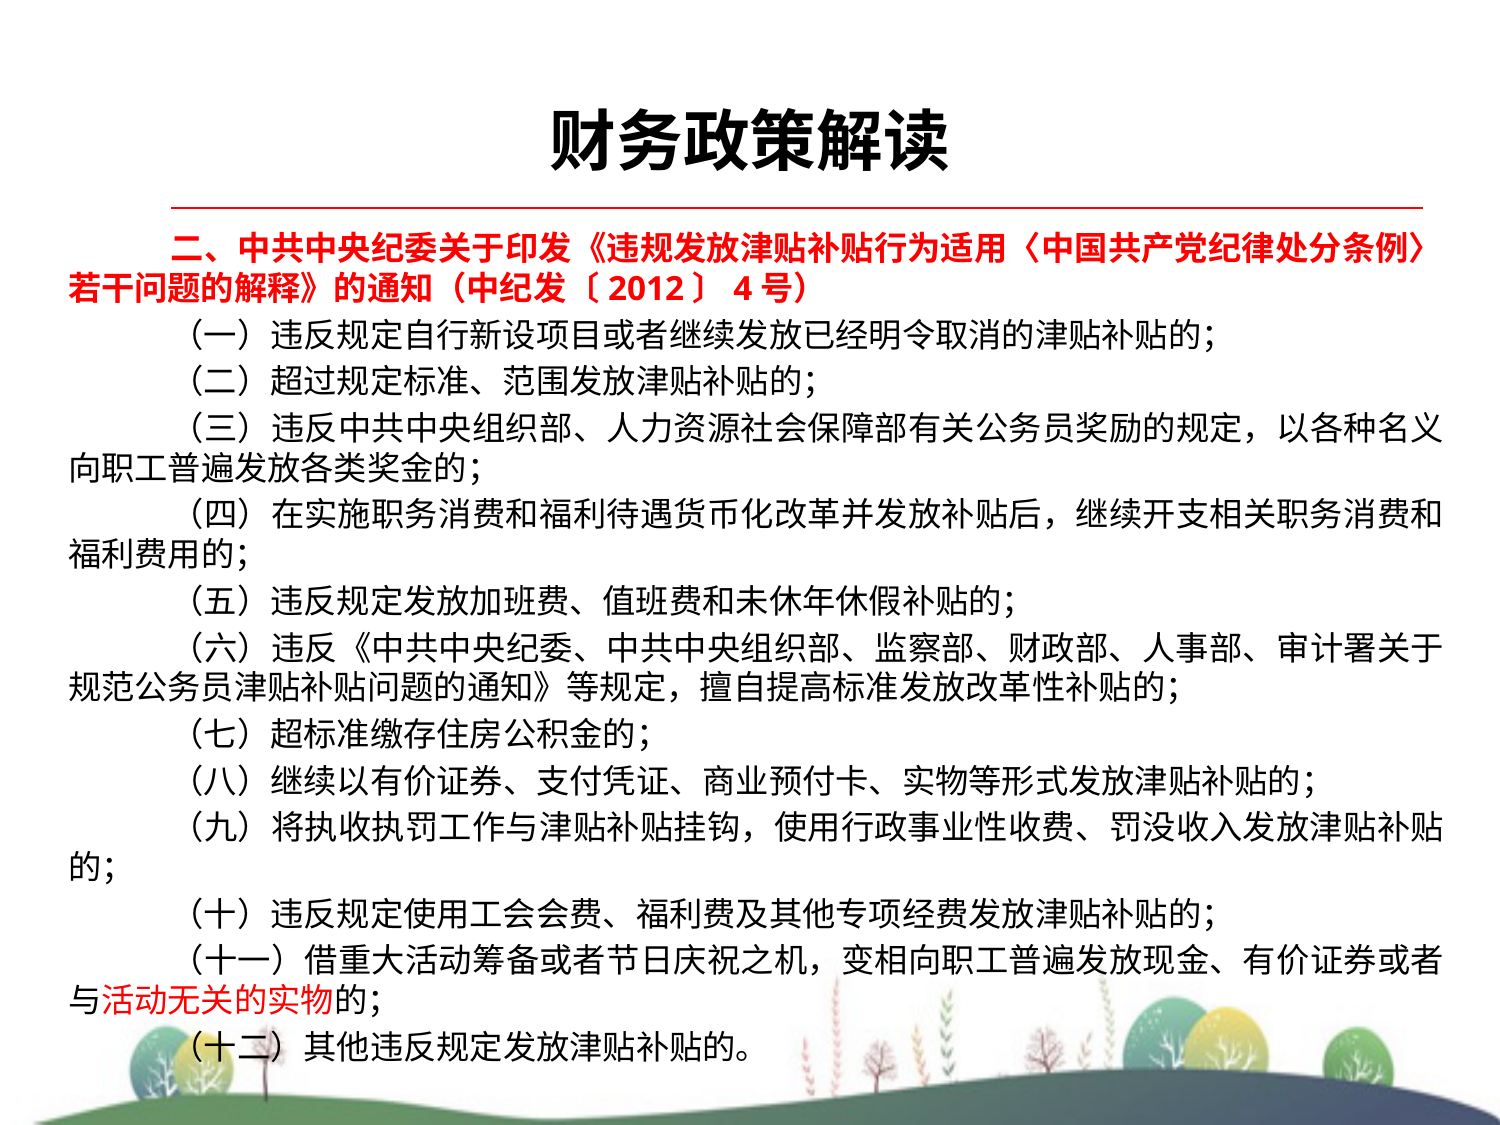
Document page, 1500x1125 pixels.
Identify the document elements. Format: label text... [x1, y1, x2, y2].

list 二、中共中央纪委关于印发《违规发放津贴补贴行为适用〈中国共产党纪律处分条例〉若干问题的解释》的通知（中纪发〔2012〕4号） （一）违反规定自行新设项目或者继续发放已经明令取消的津贴补贴的； （二）超过规定标准、范围发放津贴补贴的； （三）违反中共中央组织部、人力资源社会保障部有关公务员奖励的规定，以各种名义向职工普遍发放各类奖金的； （四）在实施职务消费和福利待遇货币化改革并发放补贴后，继续开支相关职务消费和福利费用的； （五）违反规定发放加班费、值班费和未休年休假补贴的； （六）违反《中共中央纪委、中共中央组织部、监察部、财政部、人事部、审计署关于规范公务员津贴补贴问题的通知》等规定，擅自提高标准发放改革性补贴的； （七）超标准缴存住房公积金的； （八）继续以有价证券、支付凭证、商业预付卡、实物等形式发放津贴补贴的； （九）将执收执罚工作与津贴补贴挂钩，使用行政事业性收费、罚没收入发放津贴补贴的； （十）违反规定使用工会会费、福利费及其他专项经费发放津贴补贴的； （十一）借重大活动筹备或者节日庆祝之机，变相向职工普遍发放现金、有价证券或者与活动无关的实物的； （十二）其他违反规定发放津贴补贴的。 [53, 219, 1459, 1059]
list 八、党政机关厉行节约反对浪费条例（中共中央 国务院2013年11月25日印发） 浪费，是指党政机关及其工作人员违反规定进行不必要的公务活动，或者在履行公务中超出规定范围、标准和要求，不当使用公共资金、资产和资源，给国家和社会造成损失的行为。 党政机关应当遵循先有预算、后有支出的原则，严格执行预算，严禁超预算或者无预算安排支出，严禁虚列支出、转移或者套取预算资金。 全面实行公务卡制度。健全公务卡强制结算目录，党政机关国内发生的公务差旅费、公务接待费、公务用车购置及运行费、会议费、培训费等经费支出，除按规定实行财政直接支付或者银行转账外，应当使用公务卡结算。 建立健全并严格执行国内差旅内部审批制度，从严控制国内差旅人数和天数，严禁无明确公务目的的差旅活动，严禁以公务差旅为名变相旅游，严禁异地部门间无实质内容的学习交流和考察调研。 建立国内公务接待清单制度，如实反映接待对象、公务活动、接待费用等情况。接待清单作为财务报销的凭证之一并接受审计。 会议期间，不得安排宴请，不得组织旅游以及与会议无关的参观活动，不得以任何名义发放纪念品。 优化办公家具、办公设备等资产的配置和使用，通过调剂方式盘活存量资产，节约购置资金。已到更新年限尚能继续使用的，不得报废处置。 [0, 0, 1500, 1125]
title 财务政策解读 [75, 45, 1425, 219]
